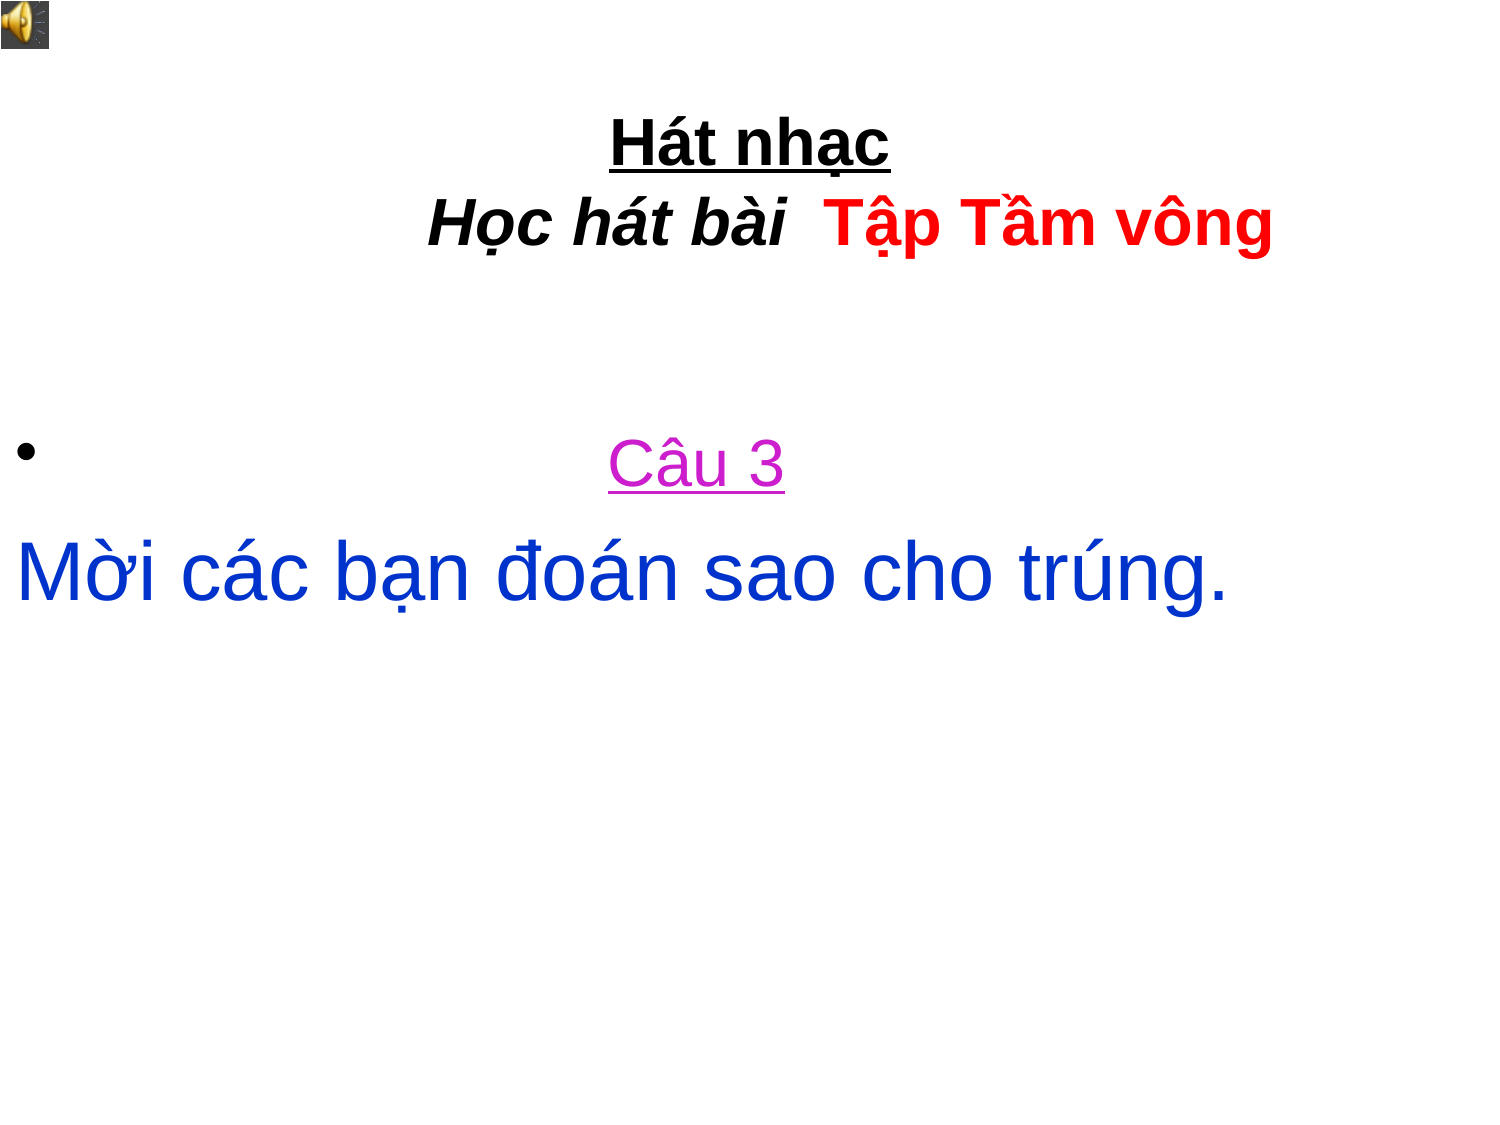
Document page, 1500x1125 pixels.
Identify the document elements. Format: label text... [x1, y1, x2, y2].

title Hát nhạc Học hát bài Tập Tầm vông [74, 44, 1426, 233]
list Câu 3 Mời các bạn đoán sao cho trúng. [0, 412, 1500, 1125]
picture [0, 0, 51, 51]
